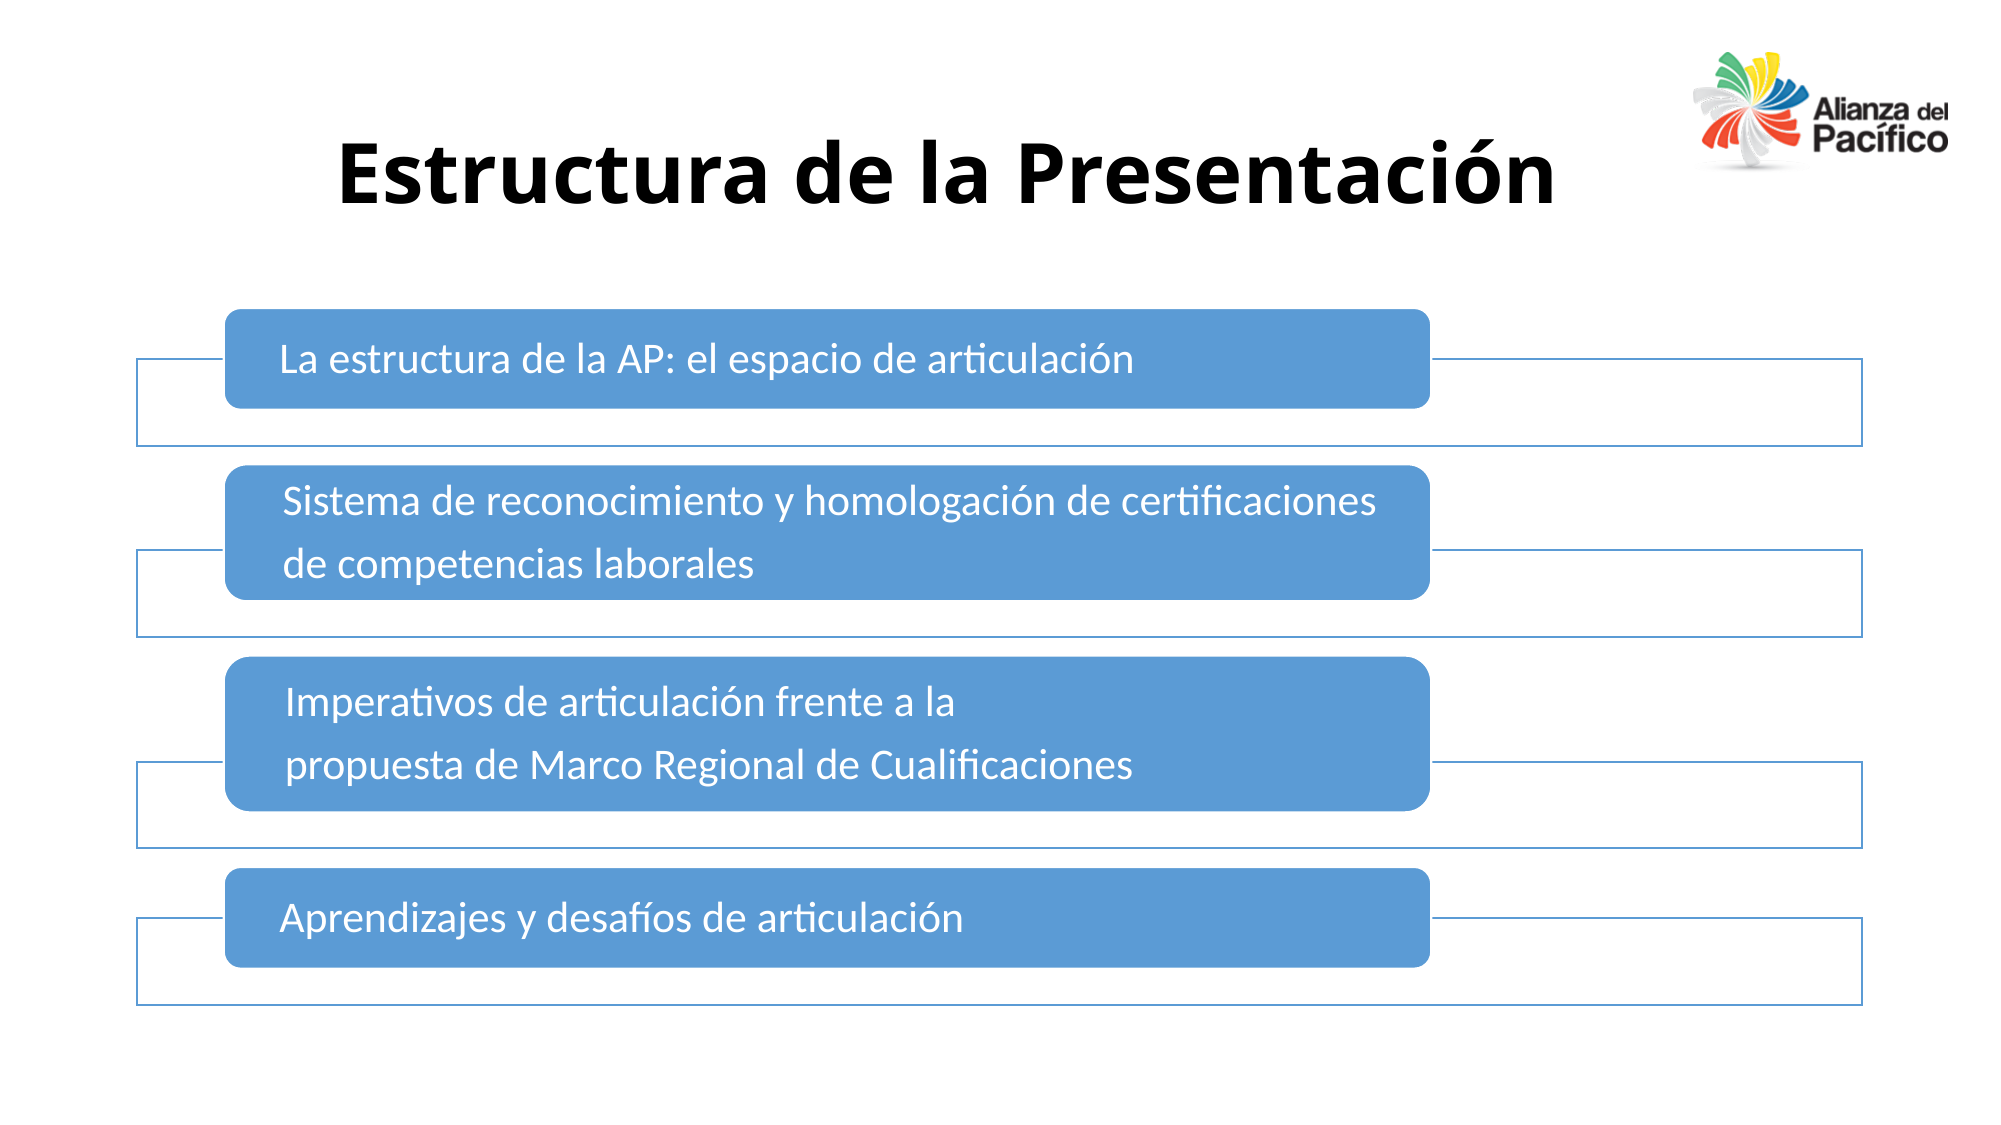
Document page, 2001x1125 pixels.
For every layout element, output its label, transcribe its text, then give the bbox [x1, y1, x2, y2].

title Estructura de la Presentación [320, 64, 1593, 282]
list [137, 299, 1863, 1014]
picture [1693, 52, 1948, 173]
